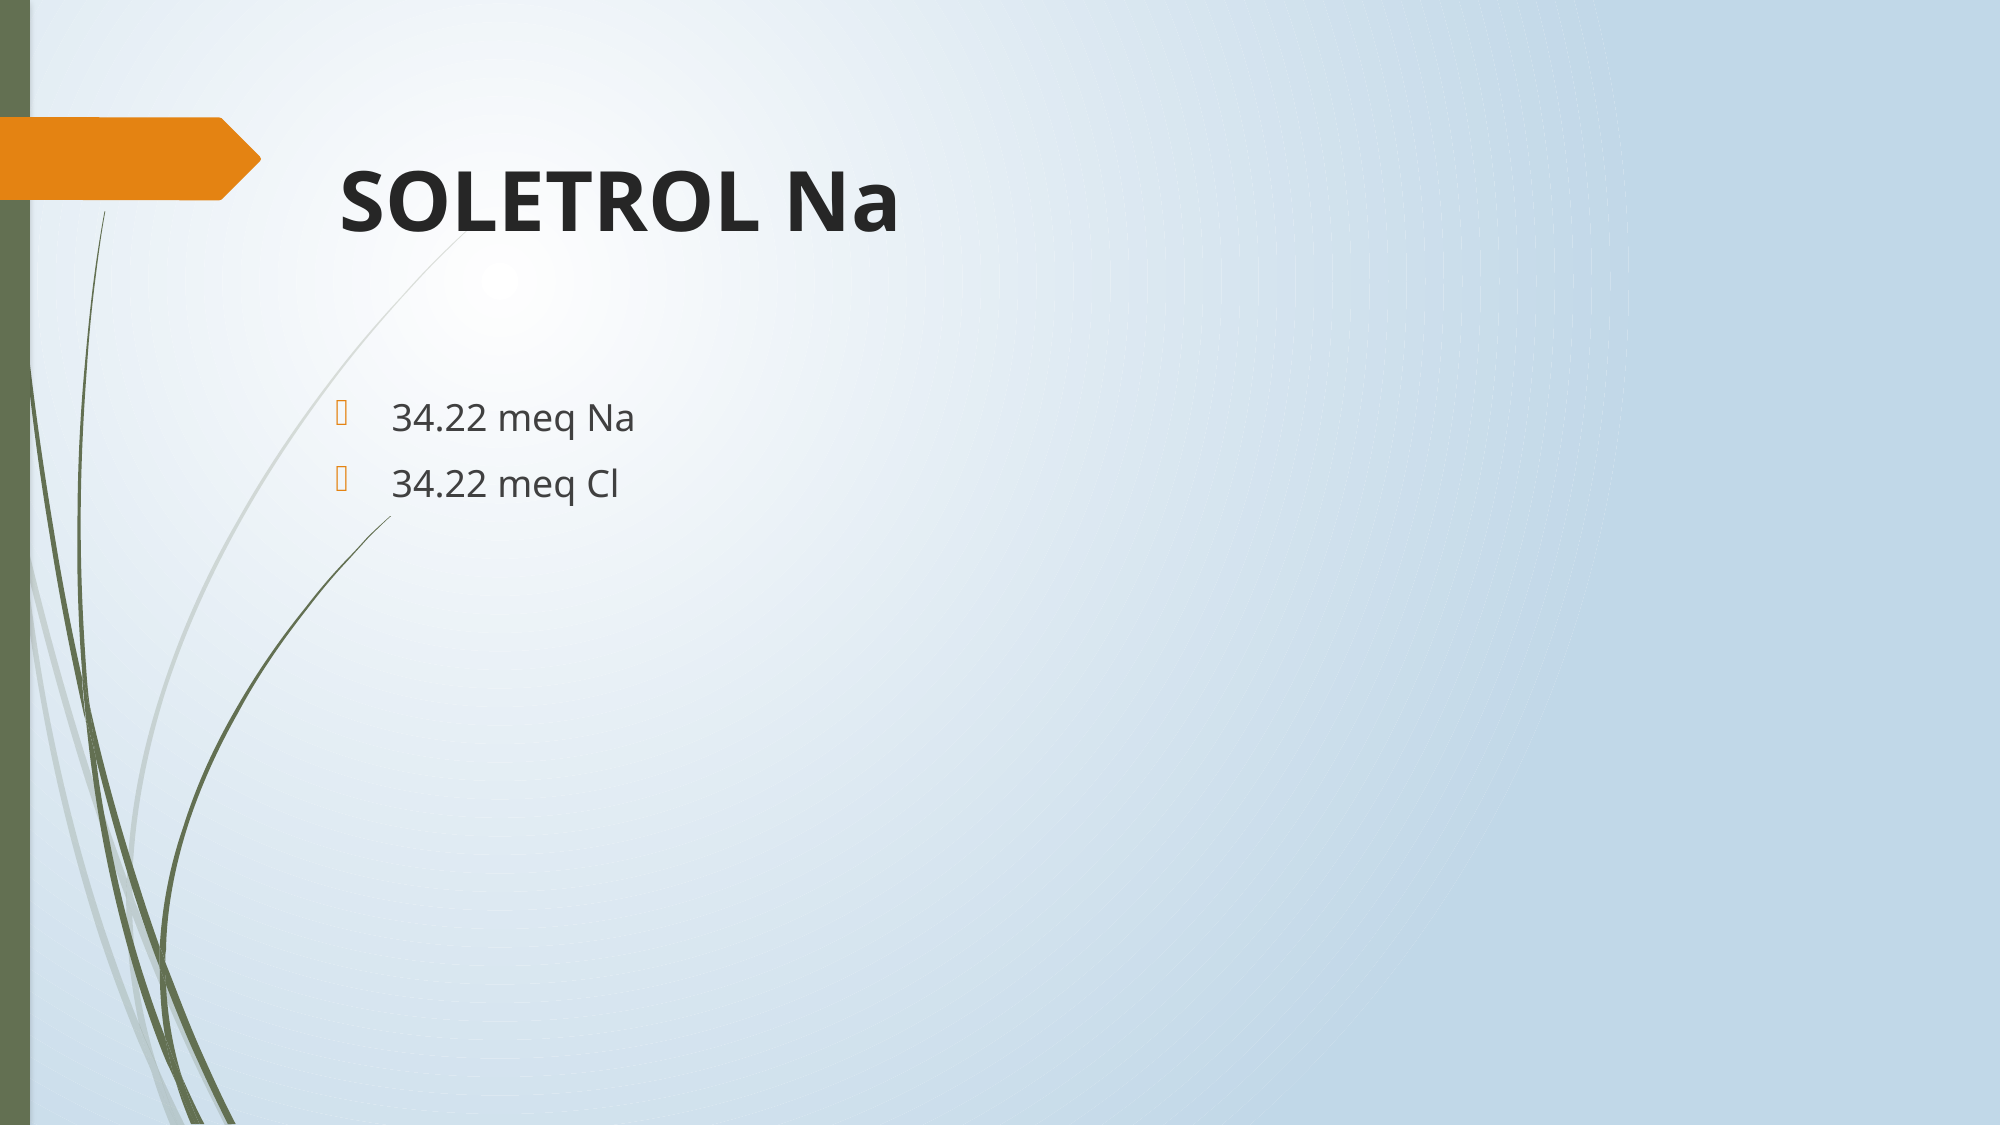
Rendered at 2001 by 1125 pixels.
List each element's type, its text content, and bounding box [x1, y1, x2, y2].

list 34.22 meq Na 34.22 meq Cl [320, 386, 1671, 828]
title SOLETROL Na [324, 140, 1675, 329]
